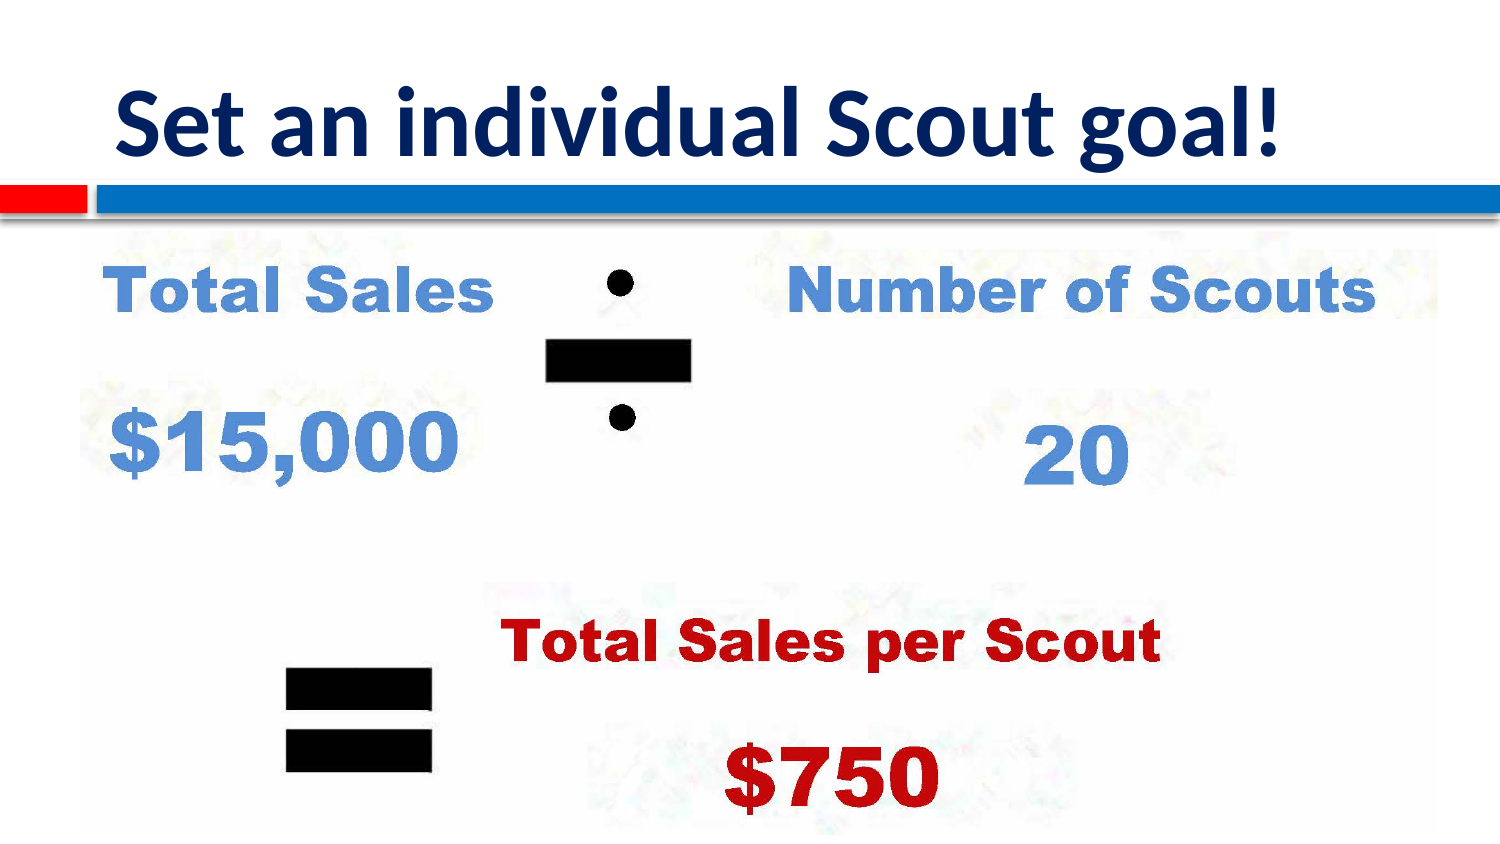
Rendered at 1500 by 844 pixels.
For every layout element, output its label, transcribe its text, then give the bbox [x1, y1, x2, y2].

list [80, 231, 1438, 835]
title Set an individual Scout goal! [99, 19, 1438, 185]
